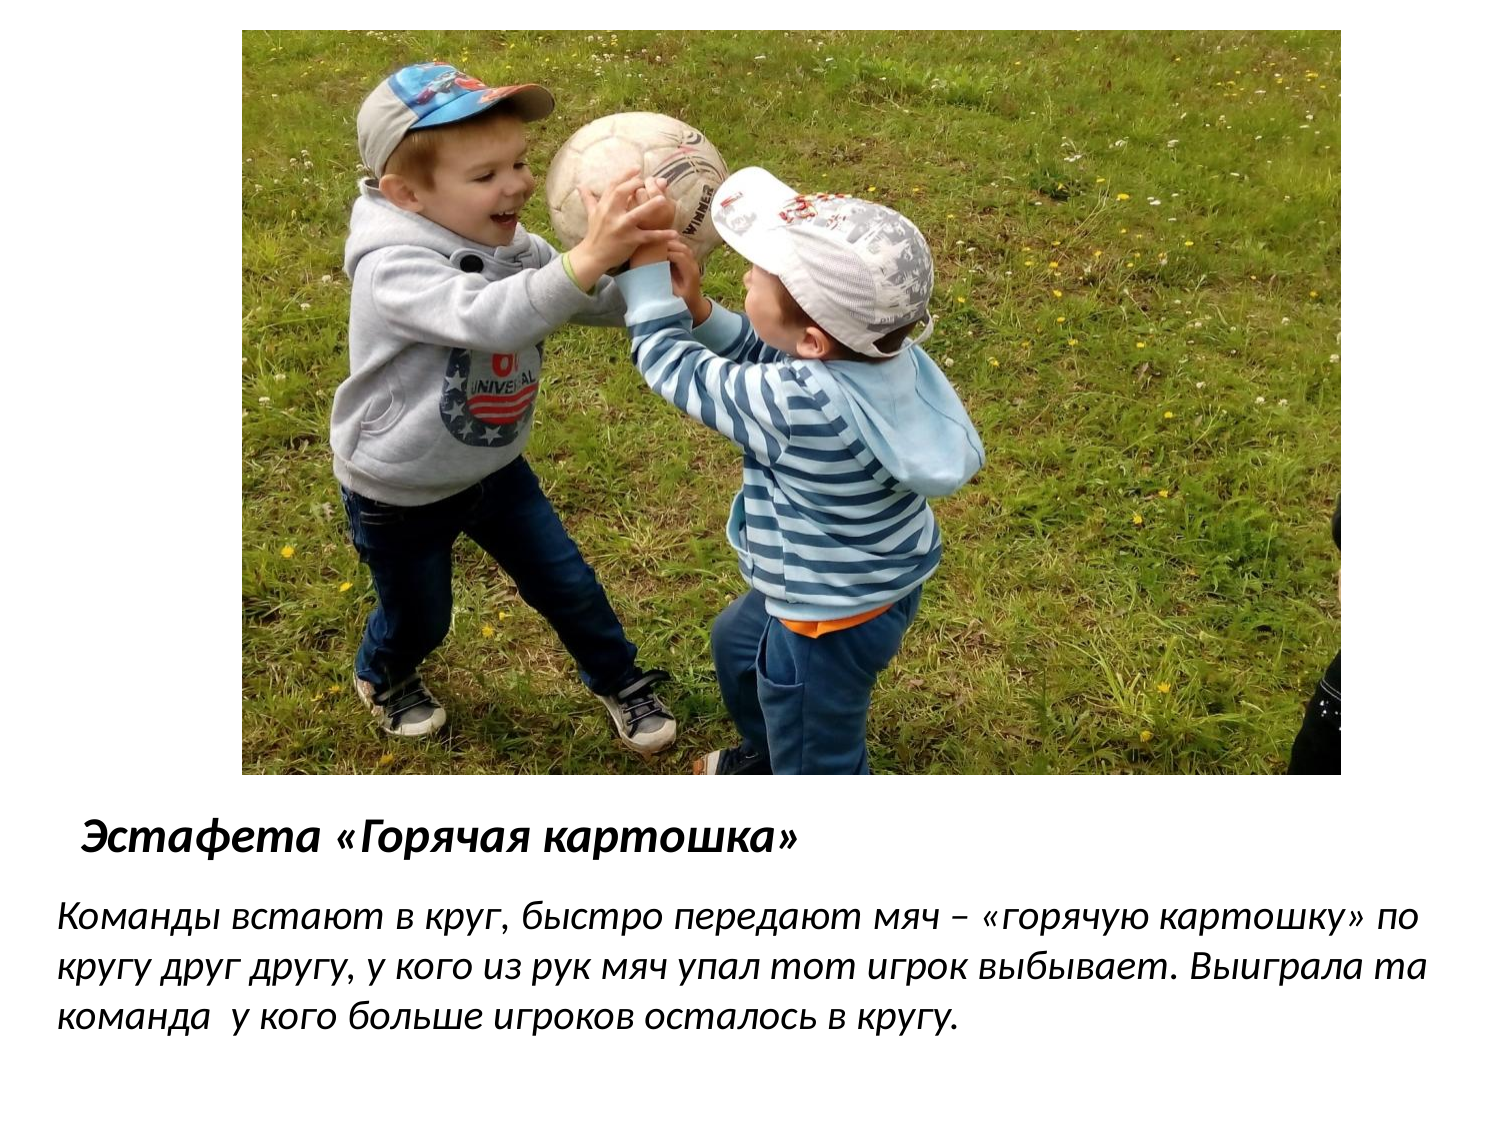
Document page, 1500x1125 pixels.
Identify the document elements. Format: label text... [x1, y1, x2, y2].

title Эстафета «Горячая картошка» [64, 787, 1459, 870]
picture [241, 30, 1341, 776]
list Команды встают в круг, быстро передают мяч – «горячую картошку» по кругу друг другу, у кого из рук мяч упал тот игрок выбывает. Выиграла та команда у кого больше игроков осталось в кругу. [41, 880, 1471, 1094]
